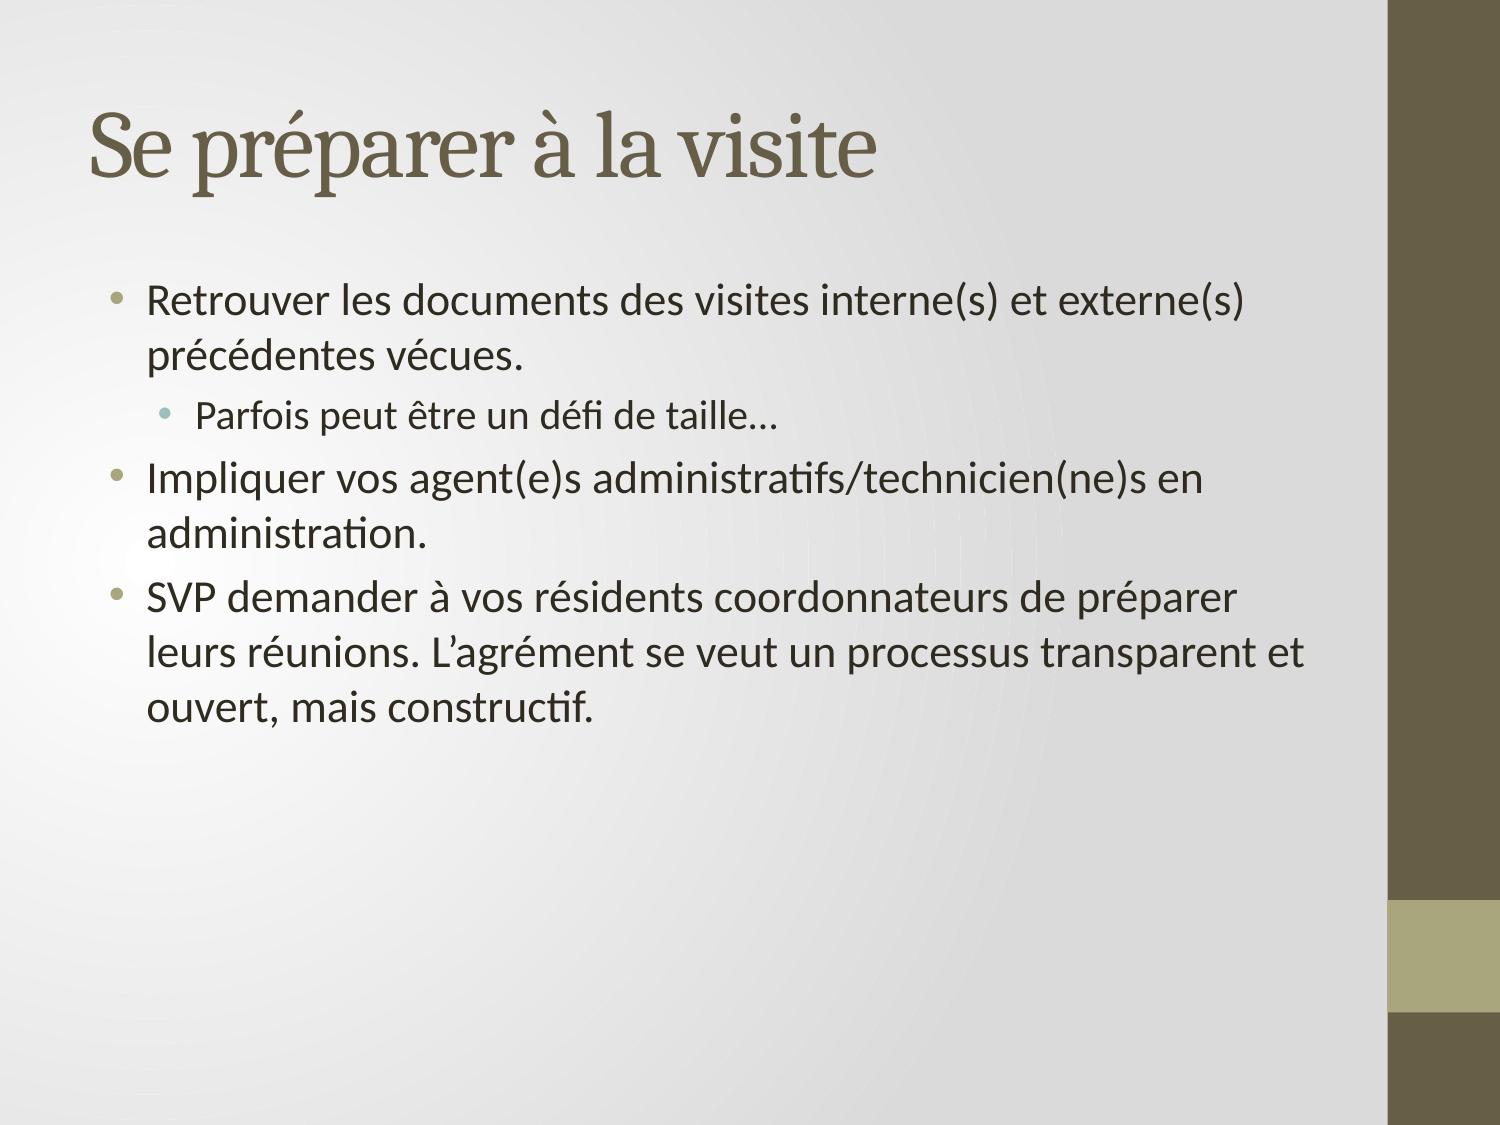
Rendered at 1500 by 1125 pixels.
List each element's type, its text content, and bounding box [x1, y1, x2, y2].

list Retrouver les documents des visites interne(s) et externe(s) précédentes vécues. Parfois peut être un défi de taille… Impliquer vos agent(e)s administratifs/technicien(ne)s en administration. SVP demander à vos résidents coordonnateurs de préparer leurs réunions. L’agrément se veut un processus transparent et ouvert, mais constructif. [75, 262, 1325, 1050]
title Se préparer à la visite [75, 45, 1325, 233]
